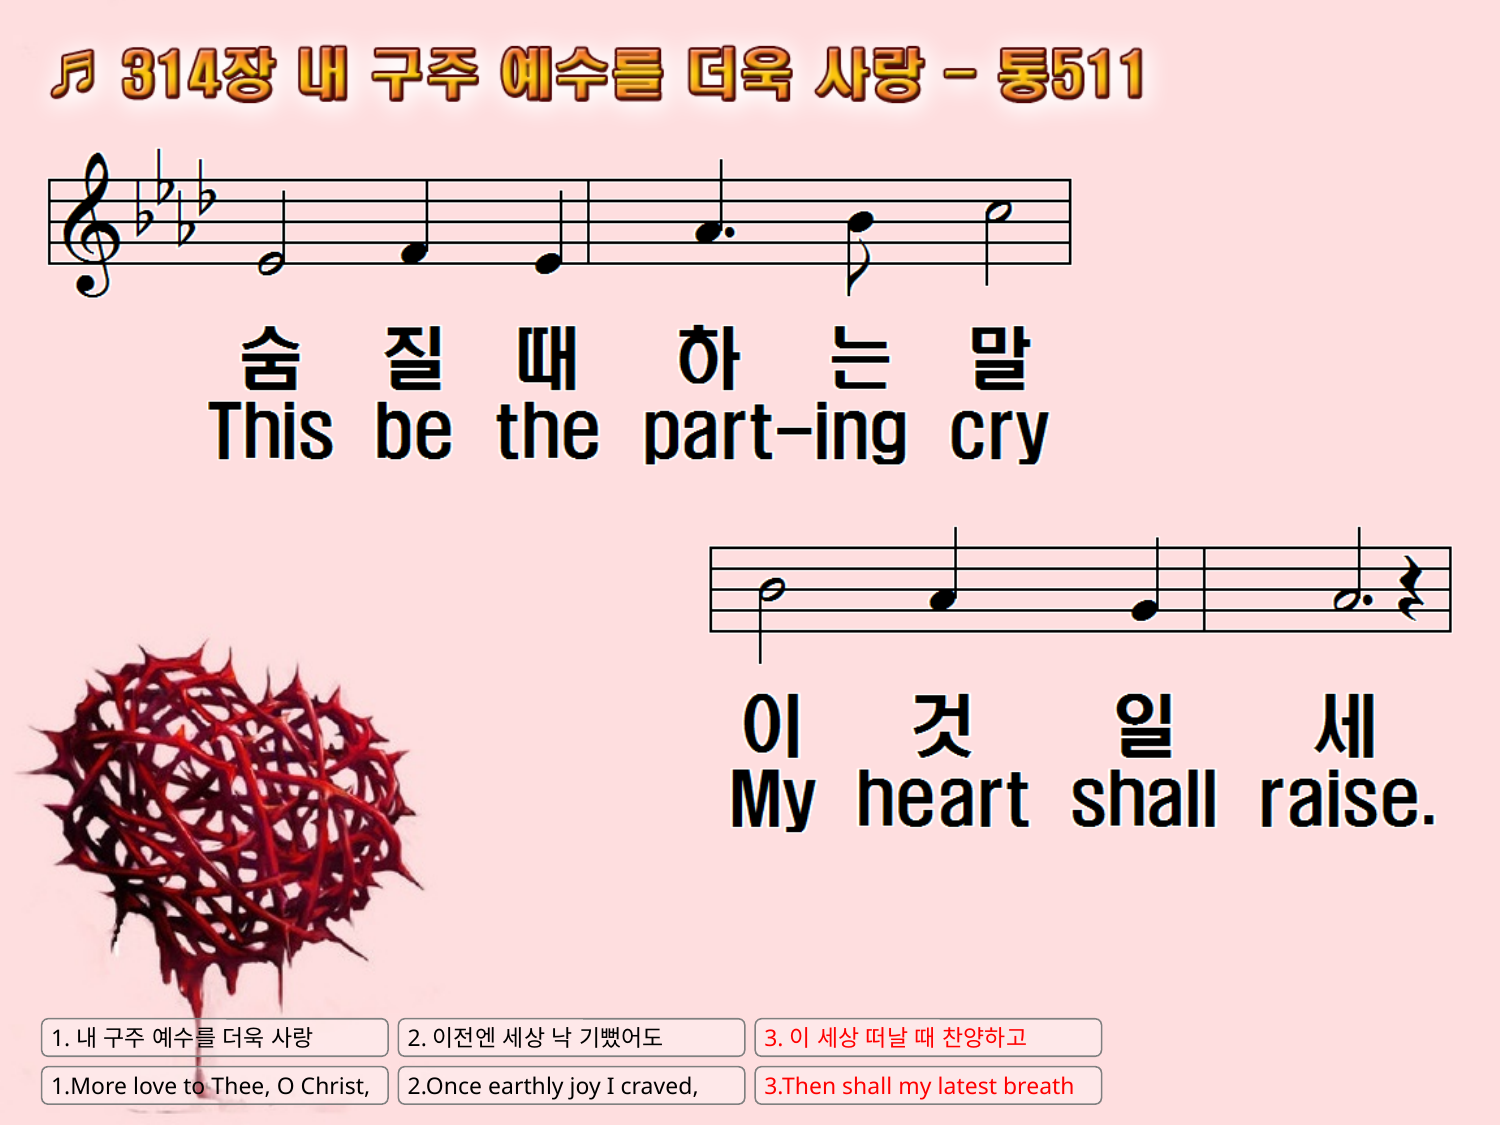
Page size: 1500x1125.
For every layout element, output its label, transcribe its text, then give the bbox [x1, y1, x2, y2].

picture [0, 0, 1500, 1125]
text_box 1.내 구주 예수를 더욱 사랑 [41, 1018, 389, 1057]
text_box 1.More love to Thee, O Christ, [41, 1066, 389, 1105]
text_box 2.Once earthly joy I craved, [398, 1066, 745, 1105]
text_box 2.이전엔 세상 낙 기뻤어도 [398, 1018, 745, 1057]
text_box 3.Then shall my latest breath [755, 1066, 1102, 1105]
text_box 3.이 세상 떠날 때 찬양하고 [755, 1018, 1102, 1057]
